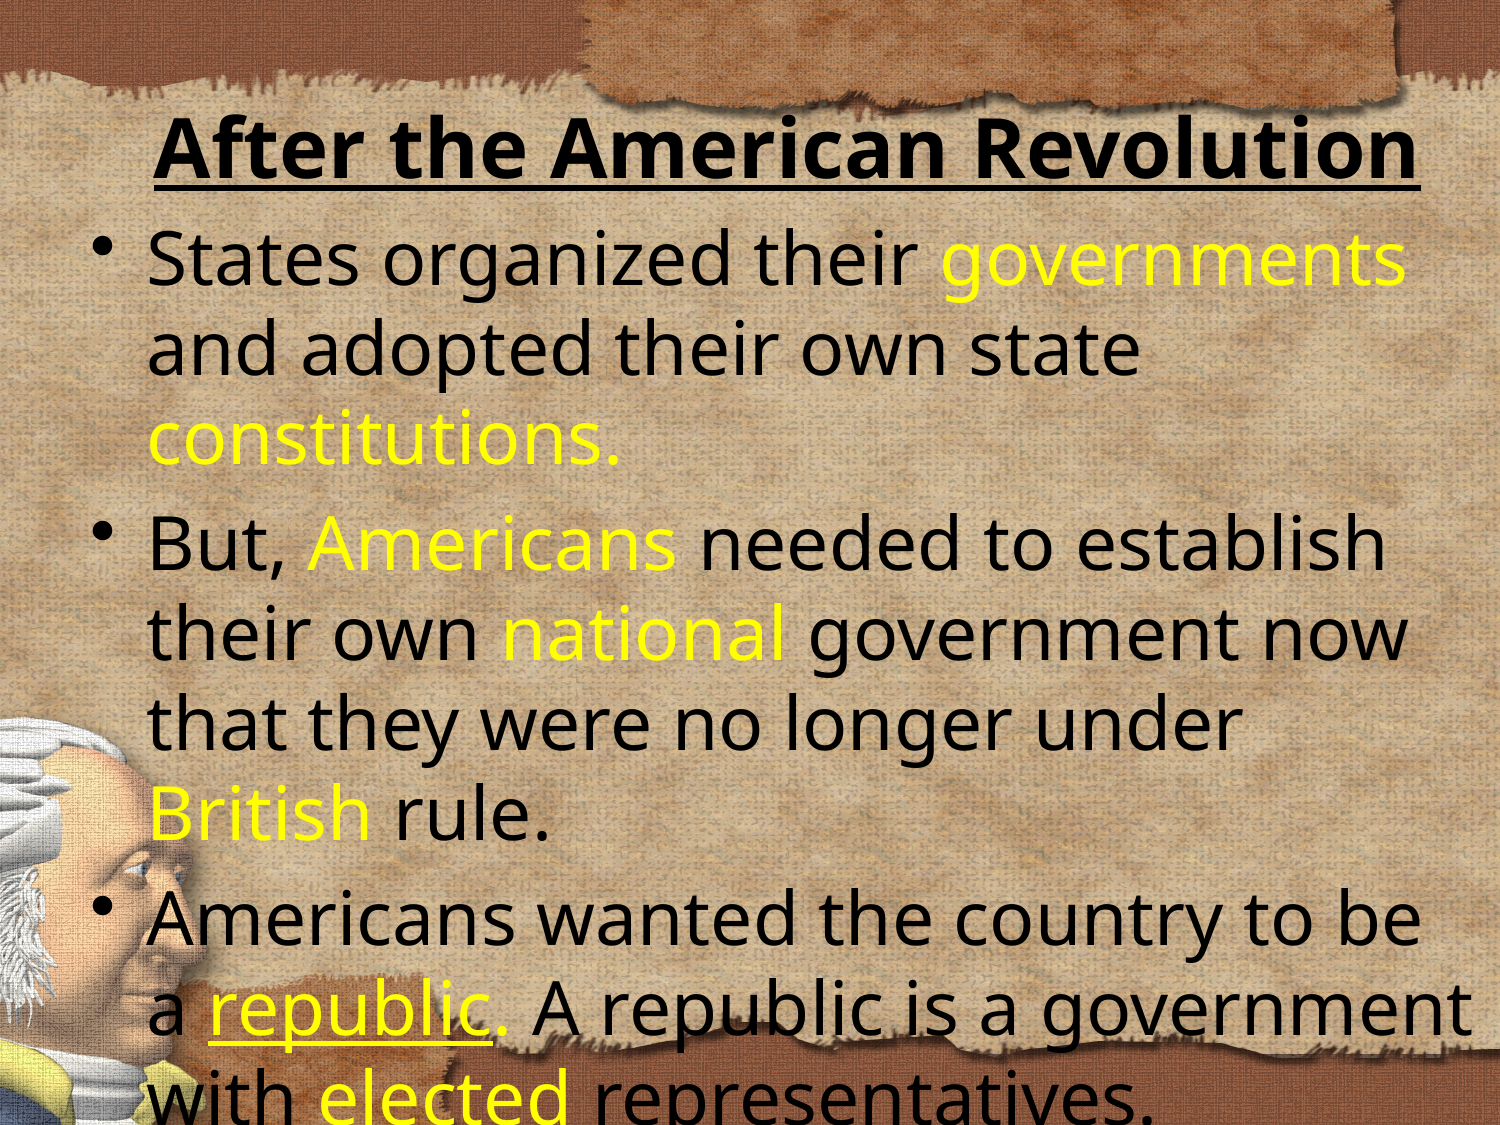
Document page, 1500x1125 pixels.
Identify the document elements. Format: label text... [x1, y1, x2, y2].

list After the American Revolution States organized their governments and adopted their own state constitutions. But, Americans needed to establish their own national government now that they were no longer under British rule. Americans wanted the country to be a republic. A republic is a government with elected representatives. [74, 87, 1500, 1076]
picture [0, 0, 1500, 1125]
